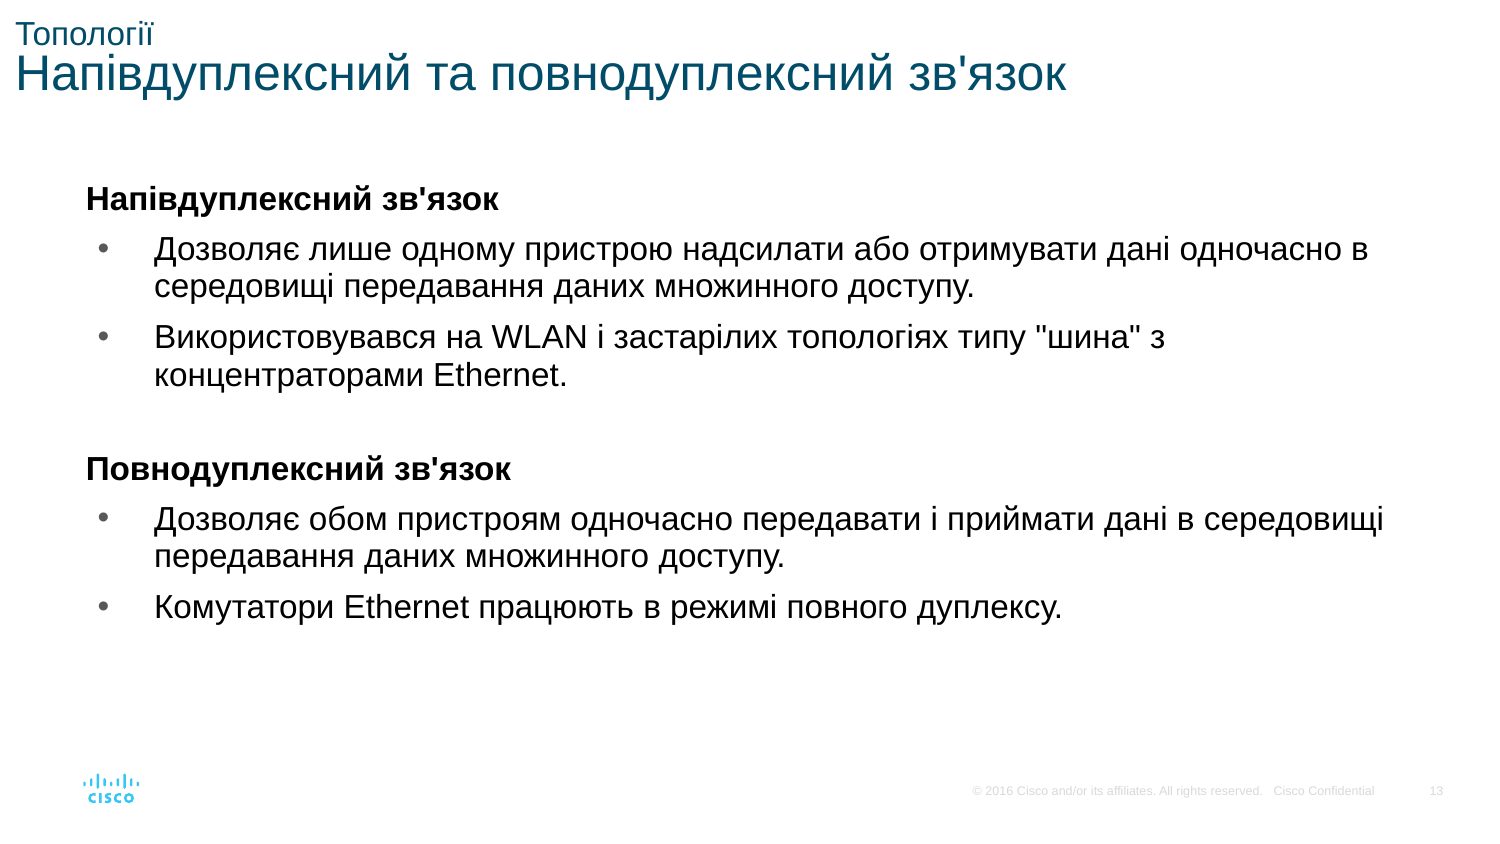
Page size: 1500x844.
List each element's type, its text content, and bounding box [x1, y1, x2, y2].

text_box Топології Напівдуплексний та повнодуплексний зв'язок [0, 0, 1369, 121]
list Напівдуплексний зв'язок Дозволяє лише одному пристрою надсилати або отримувати дані одночасно в середовищі передавання даних множинного доступу. Використовувався на WLAN і застарілих топологіях типу "шина" з концентраторами Ethernet. Повнодуплексний зв'язок Дозволяє обом пристроям одночасно передавати і приймати дані в середовищі передавання даних множинного доступу. Комутатори Ethernet працюють в режимі повного дуплексу. [70, 169, 1430, 674]
